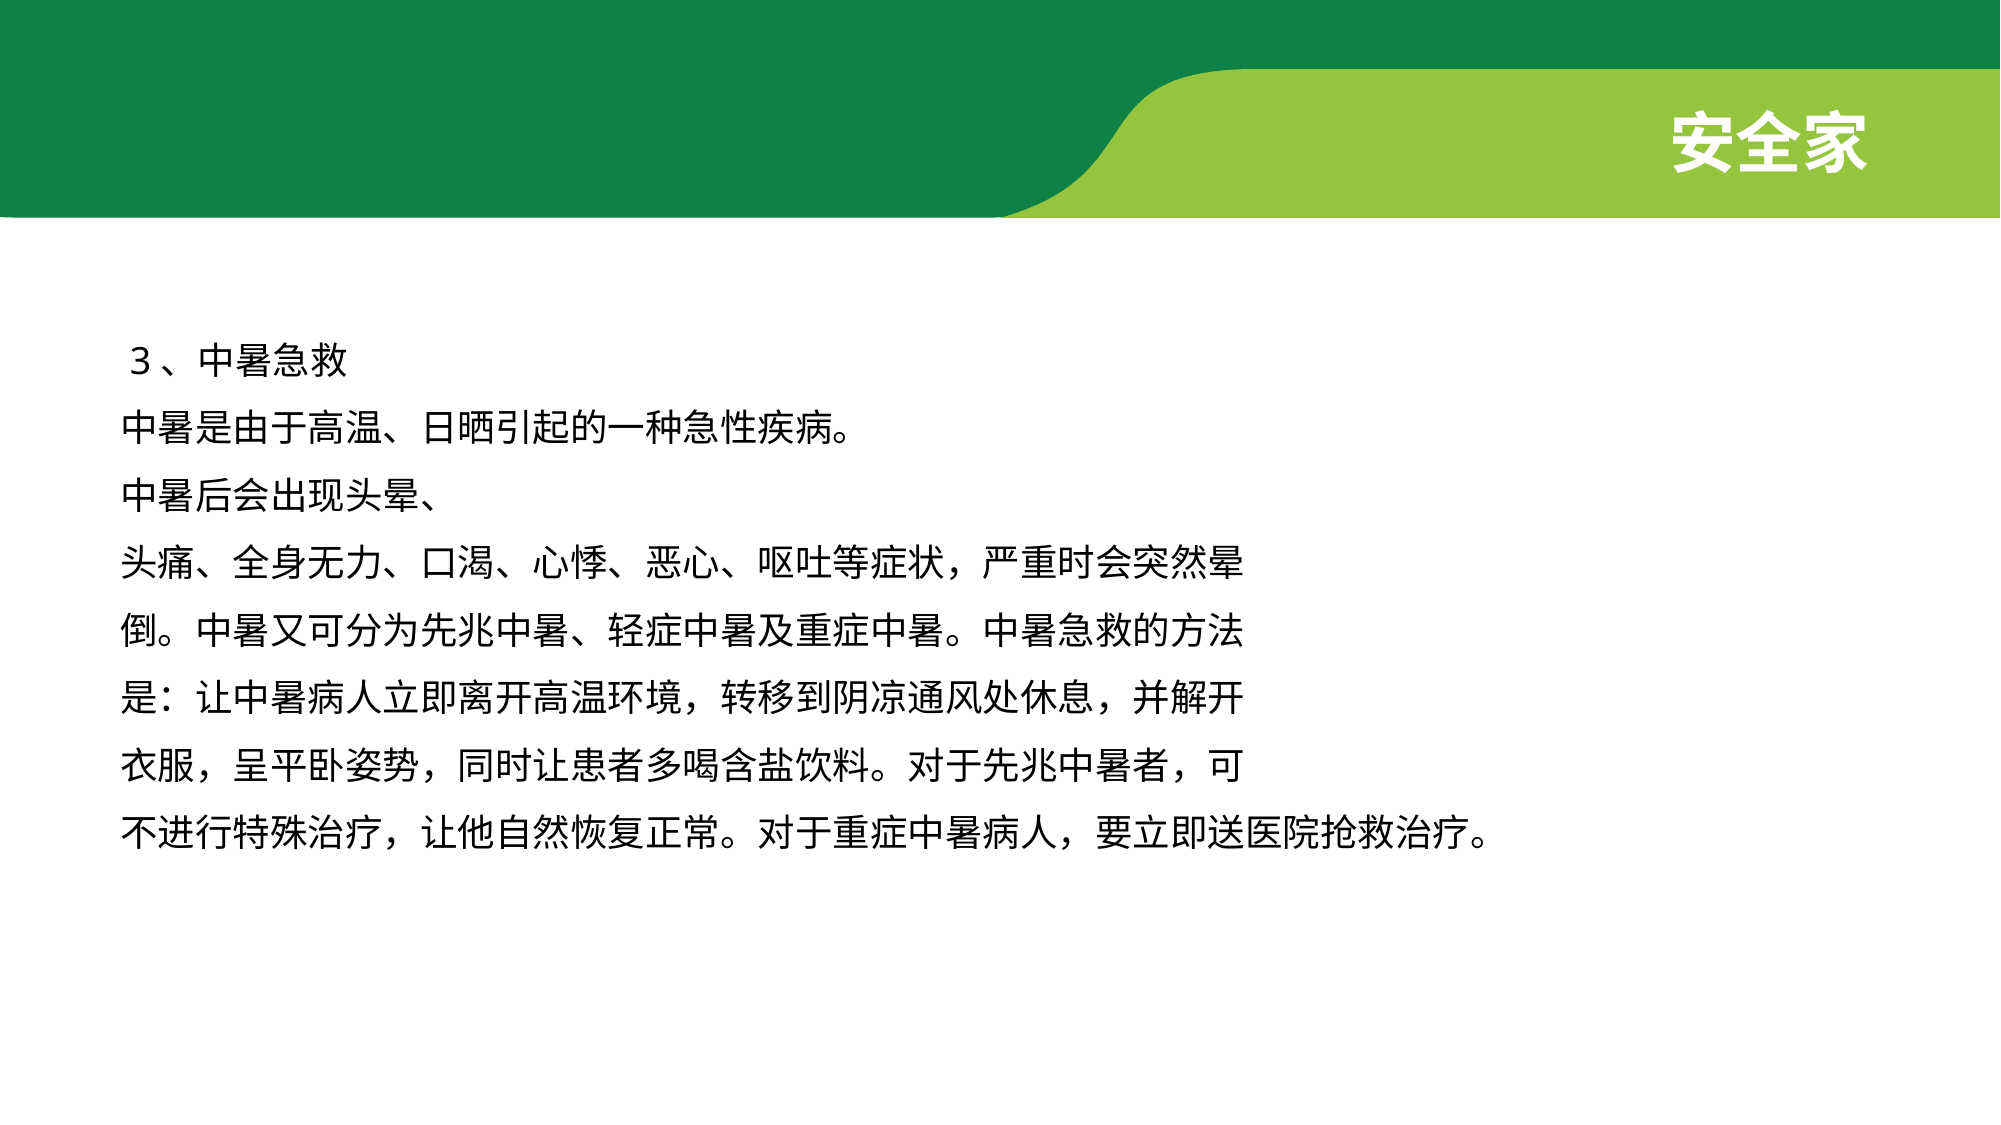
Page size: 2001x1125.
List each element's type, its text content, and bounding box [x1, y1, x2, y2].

text_box [0, 0, 2000, 218]
text_box [999, 68, 2000, 218]
text_box 安全家 [1654, 93, 1885, 188]
text_box 3、中暑急救 中暑是由于高温、日晒引起的一种急性疾病。 中暑后会出现头晕、 头痛、全身无力、口渴、心悸、恶心、呕吐等症状，严重时会突然晕 倒。中暑又可分为先兆中暑、轻症中暑及重症中暑。中暑急救的方法 是：让中暑病人立即离开高温环境，转移到阴凉通风处休息，并解开 衣服，呈平卧姿势，同时让患者多喝含盐饮料。对于先兆中暑者，可 不进行特殊治疗，让他自然恢复正常。对于重症中暑病人，要立即送医院抢救治疗。 [105, 307, 1972, 930]
